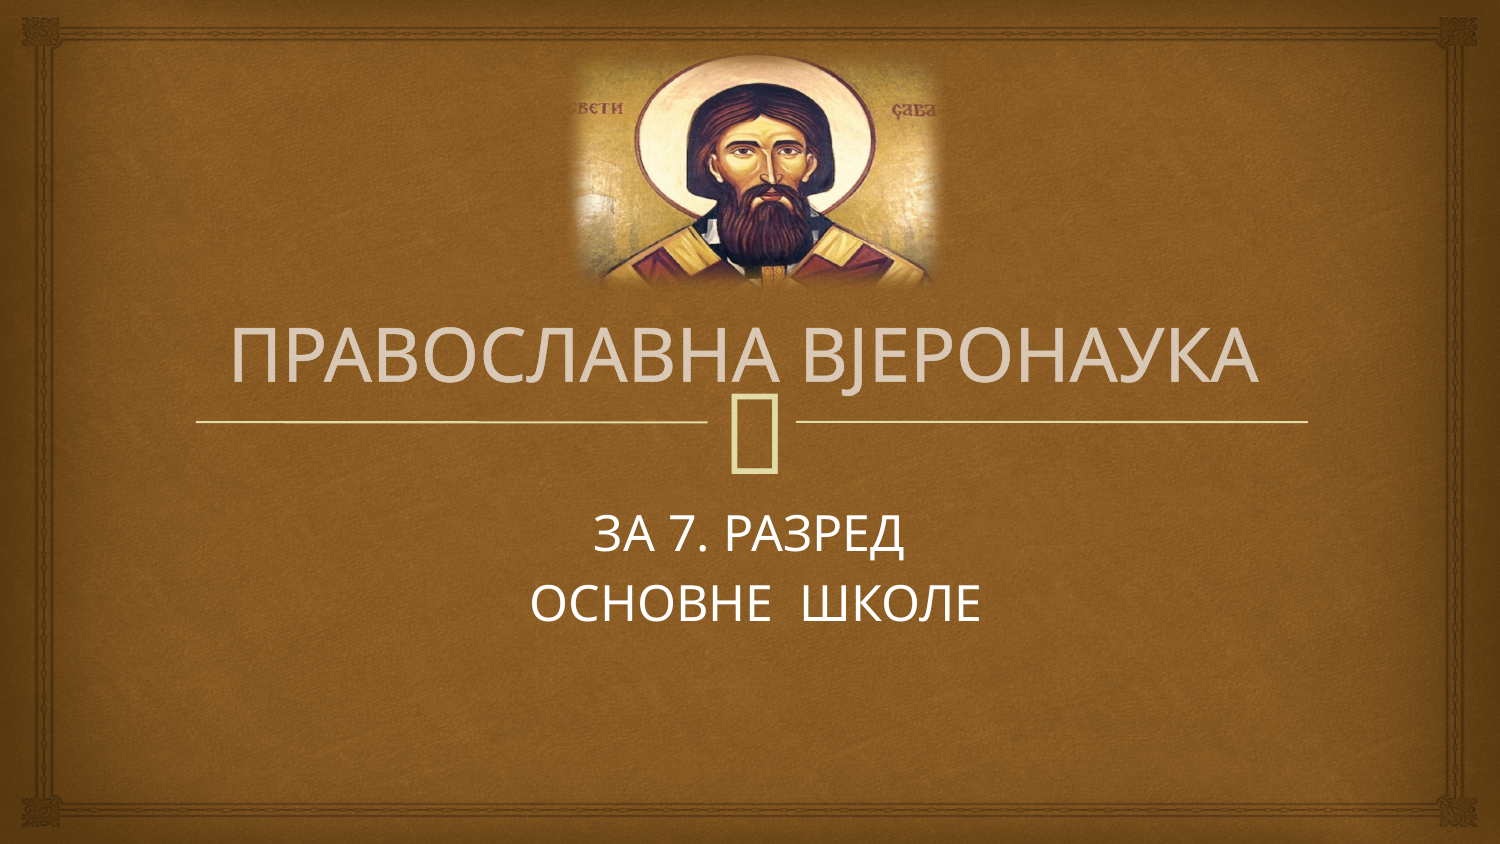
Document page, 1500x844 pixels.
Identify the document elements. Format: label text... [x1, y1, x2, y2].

subtitle ЗА 7. РАЗРЕД ОСНОВНЕ ШКОЛЕ [512, 493, 1000, 652]
picture [0, 0, 1500, 844]
title ПРАВОСЛАВНА ВЈЕРОНАУКА [187, 292, 1300, 405]
